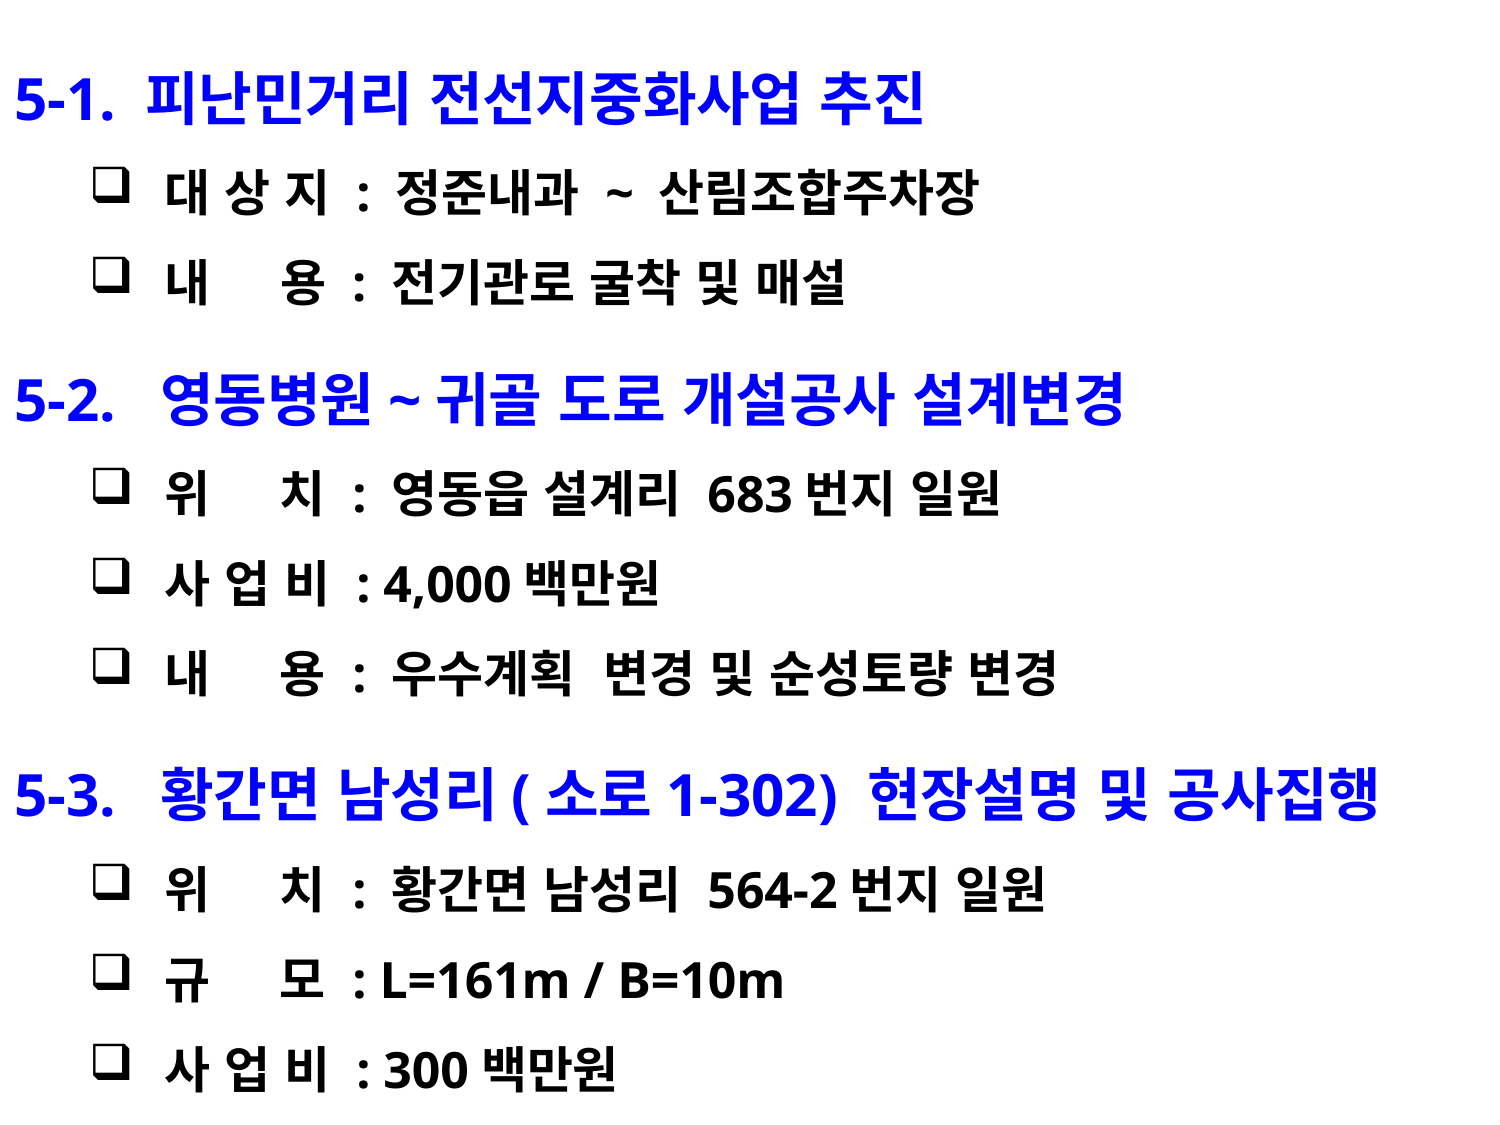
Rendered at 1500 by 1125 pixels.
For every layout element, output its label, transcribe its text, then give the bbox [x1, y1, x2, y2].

text_box 5-1. 피난민거리 전선지중화사업 추진 대 상 지 : 정준내과 ~ 산림조합주차장 내 용 : 전기관로 굴착 및 매설 [0, 19, 1499, 303]
text_box 5-3. 황간면 남성리(소로1-302) 현장설명 및 공사집행 위 치 : 황간면 남성리 564-2번지 일원 규 모 : L=161m / B=10m 사 업 비 : 300백만원 [0, 716, 1500, 1083]
text_box 5-2. 영동병원~귀골 도로 개설공사 설계변경 위 치 : 영동읍 설계리 683번지 일원 사 업 비 : 4,000백만원 내 용 : 우수계획 변경 및 순성토량 변경 [0, 320, 1500, 699]
